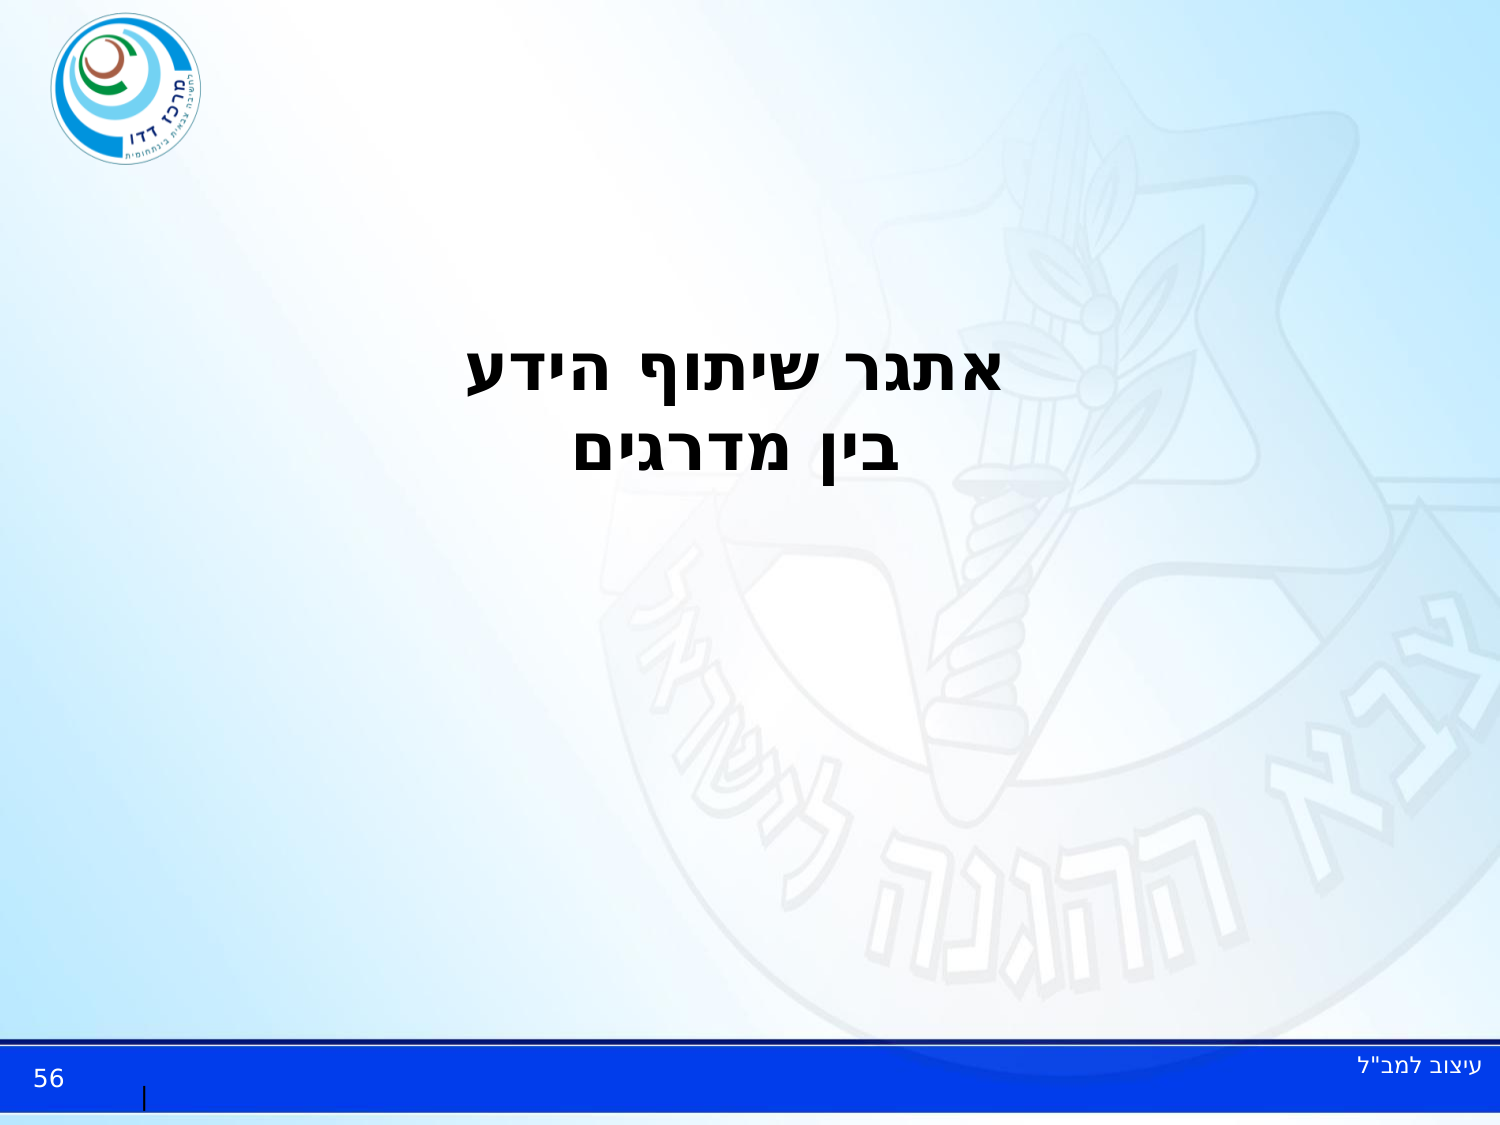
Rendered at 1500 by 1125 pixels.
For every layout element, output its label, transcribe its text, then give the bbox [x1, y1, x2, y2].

picture [0, 0, 1500, 1125]
list אתגר שיתוף הידע בין מדרגים [445, 316, 1027, 418]
